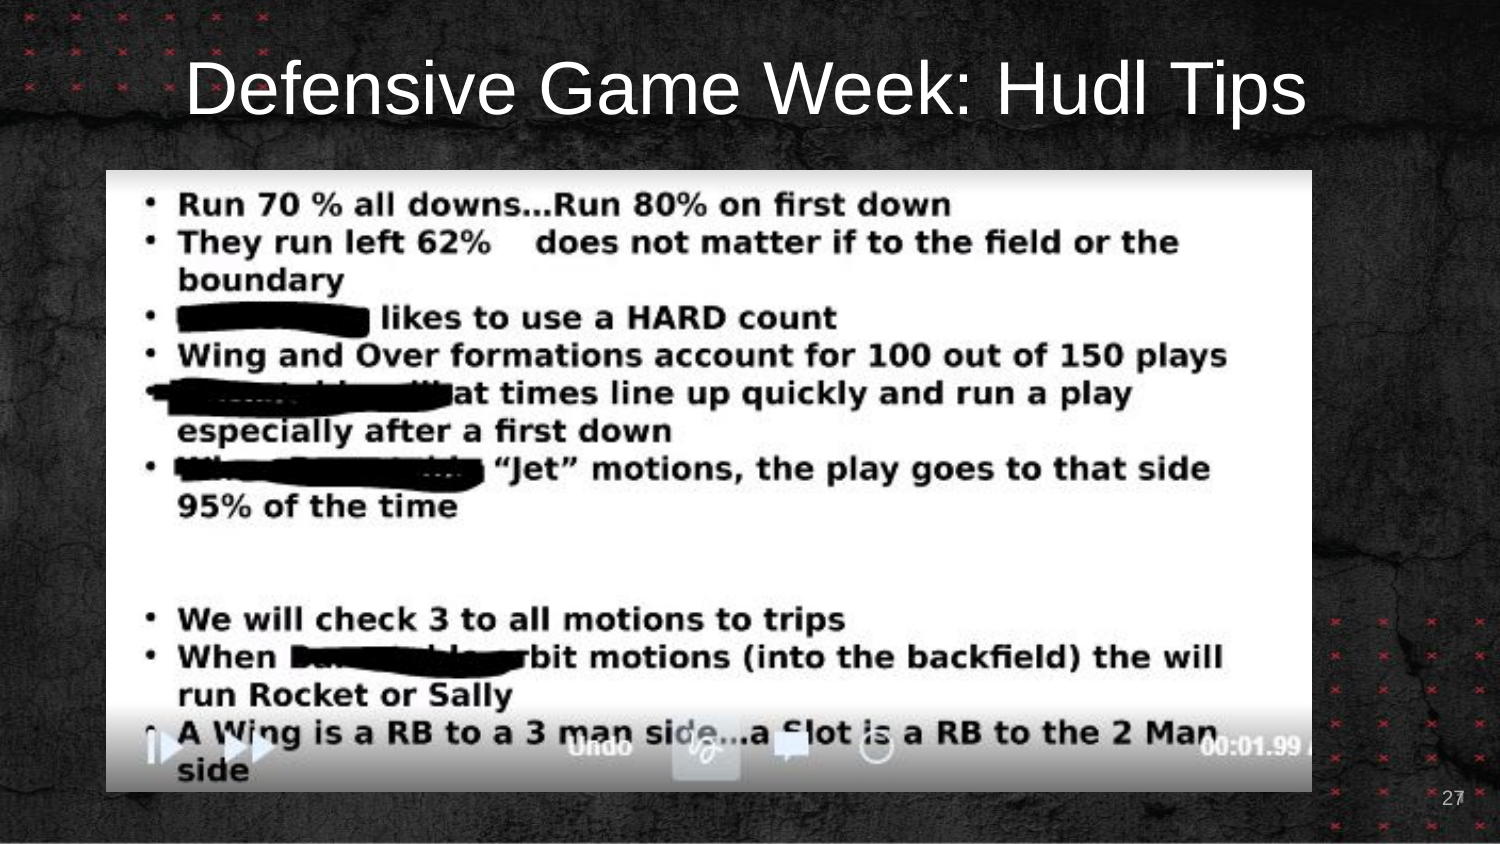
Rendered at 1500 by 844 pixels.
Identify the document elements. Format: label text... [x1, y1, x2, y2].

picture [0, 0, 1500, 844]
title Defensive Game Week: Hudl Tips [47, 24, 1446, 119]
slide_number 27 [1389, 764, 1480, 830]
list [65, 319, 1434, 844]
